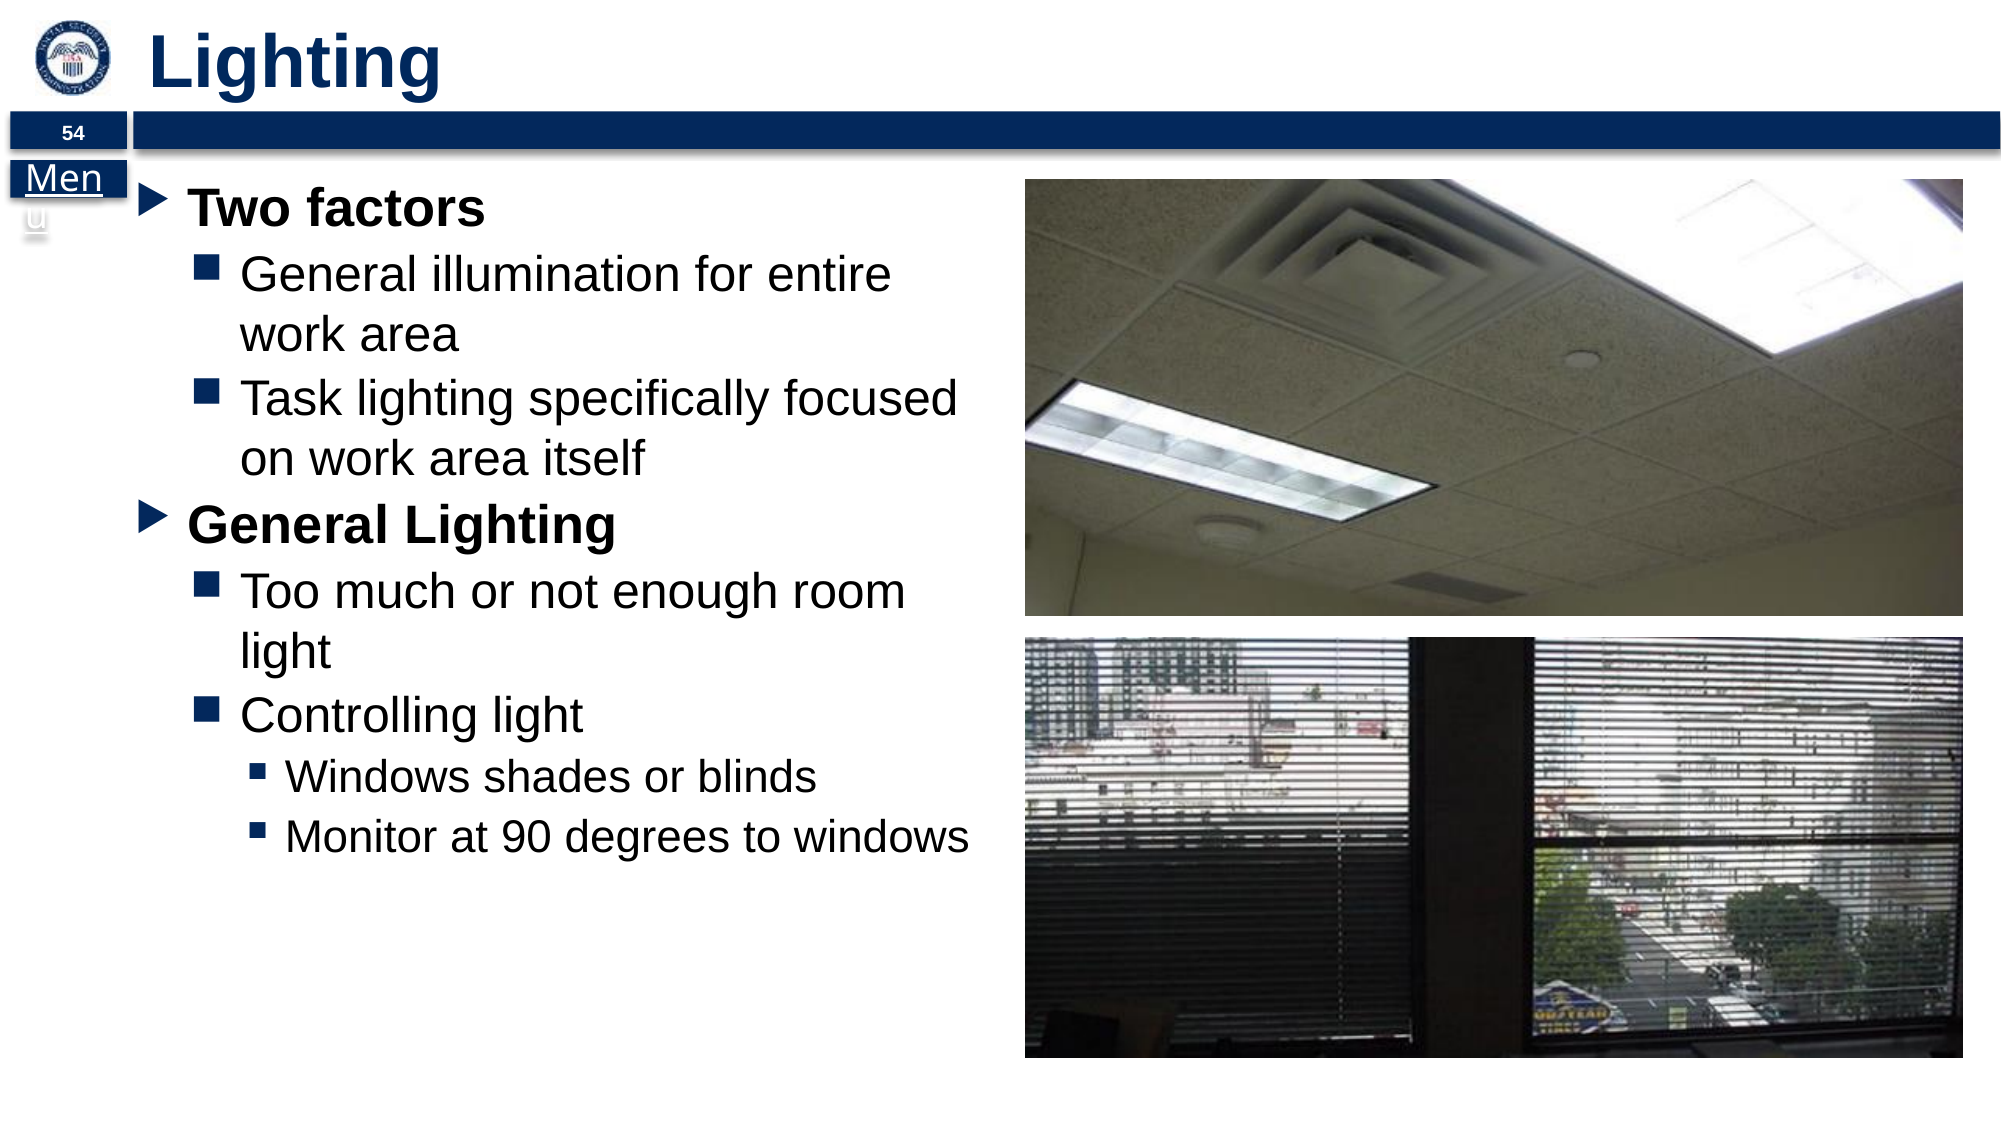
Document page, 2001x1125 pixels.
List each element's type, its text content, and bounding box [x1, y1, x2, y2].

title Lighting [133, 16, 1988, 99]
picture [1024, 637, 1963, 1058]
list Two factors General illumination for entire work area Task lighting specifically focused on work area itself General Lighting Too much or not enough room light Controlling light Windows shades or blinds Monitor at 90 degrees to windows [120, 164, 1009, 1058]
picture [1024, 179, 1963, 616]
picture [35, 20, 111, 96]
